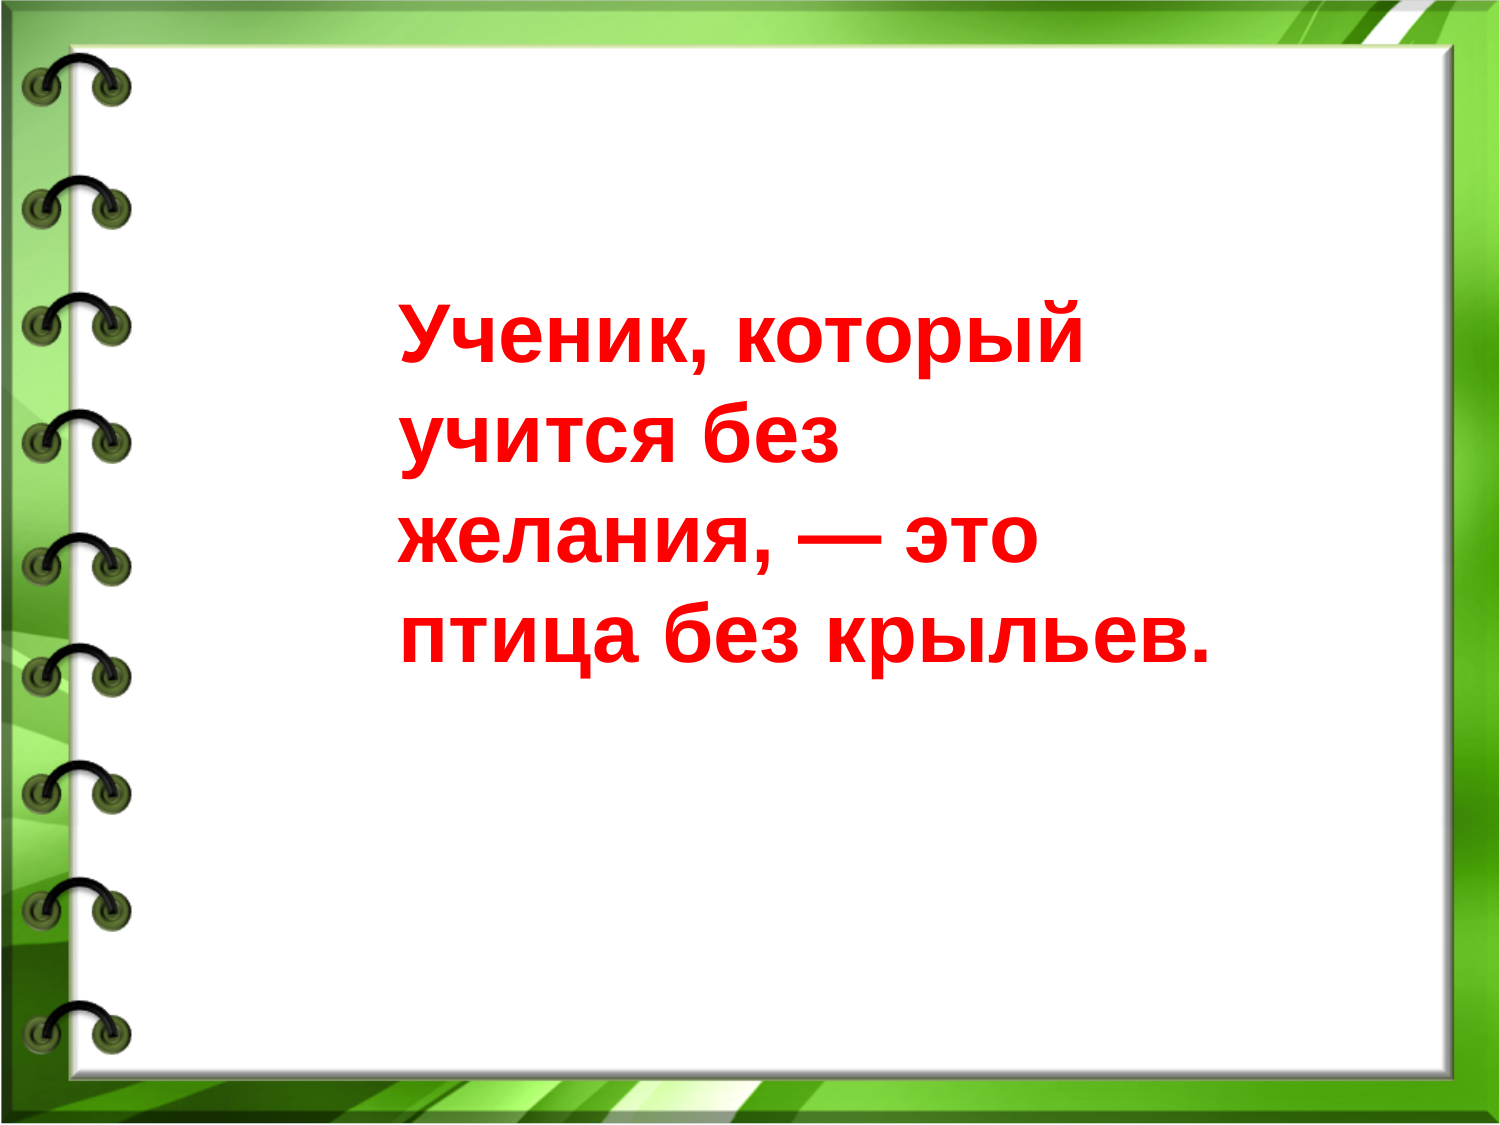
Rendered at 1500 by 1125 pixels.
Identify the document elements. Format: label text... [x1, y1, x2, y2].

text_box Ученик, который учится без желания, — это птица без крыльев. [383, 271, 1235, 687]
list [53, 314, 1404, 864]
picture [0, 0, 1500, 1125]
